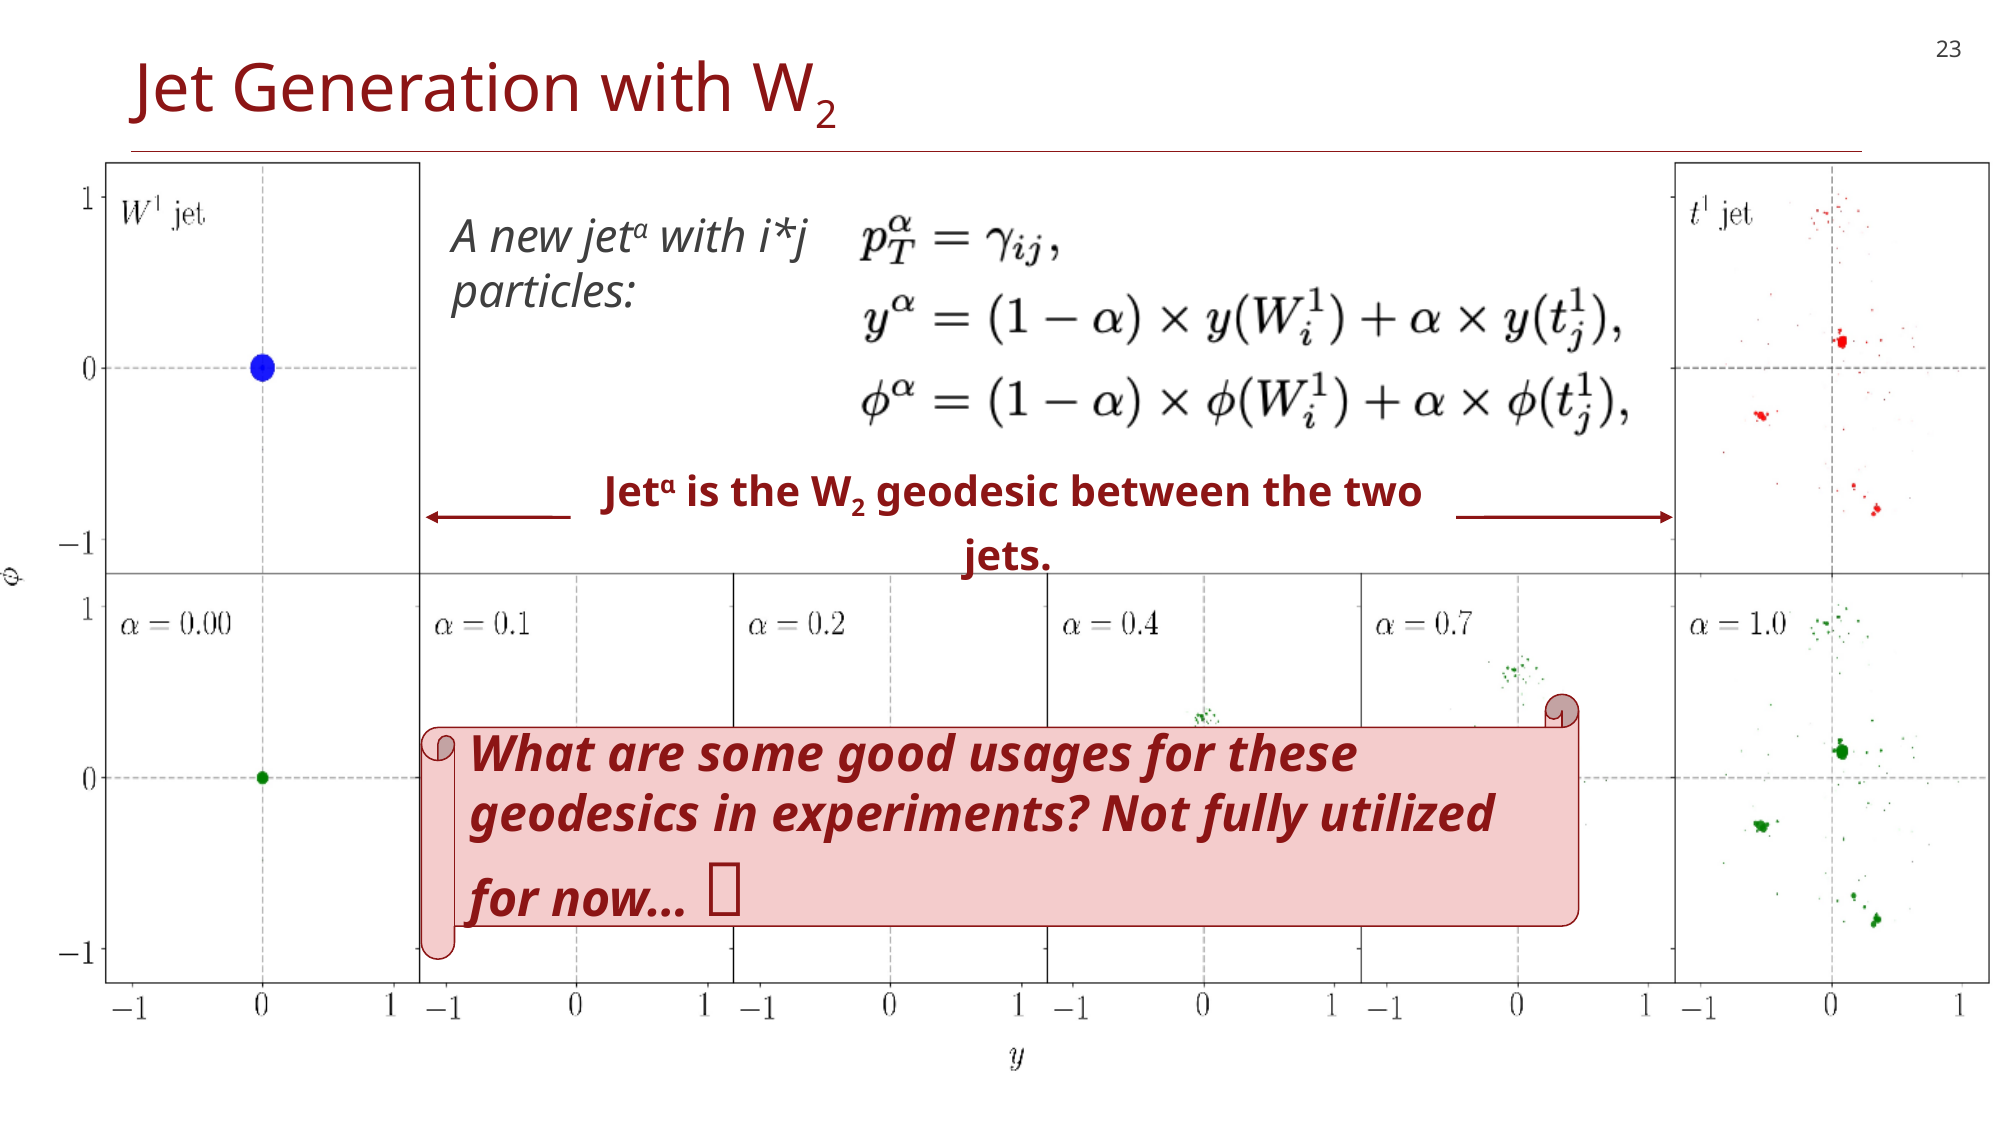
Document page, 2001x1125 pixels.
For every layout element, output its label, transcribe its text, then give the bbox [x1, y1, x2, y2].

slide_number 23 [1512, 20, 1963, 80]
picture [0, 151, 2000, 1088]
title Jet Generation with W2 [134, 31, 1866, 136]
